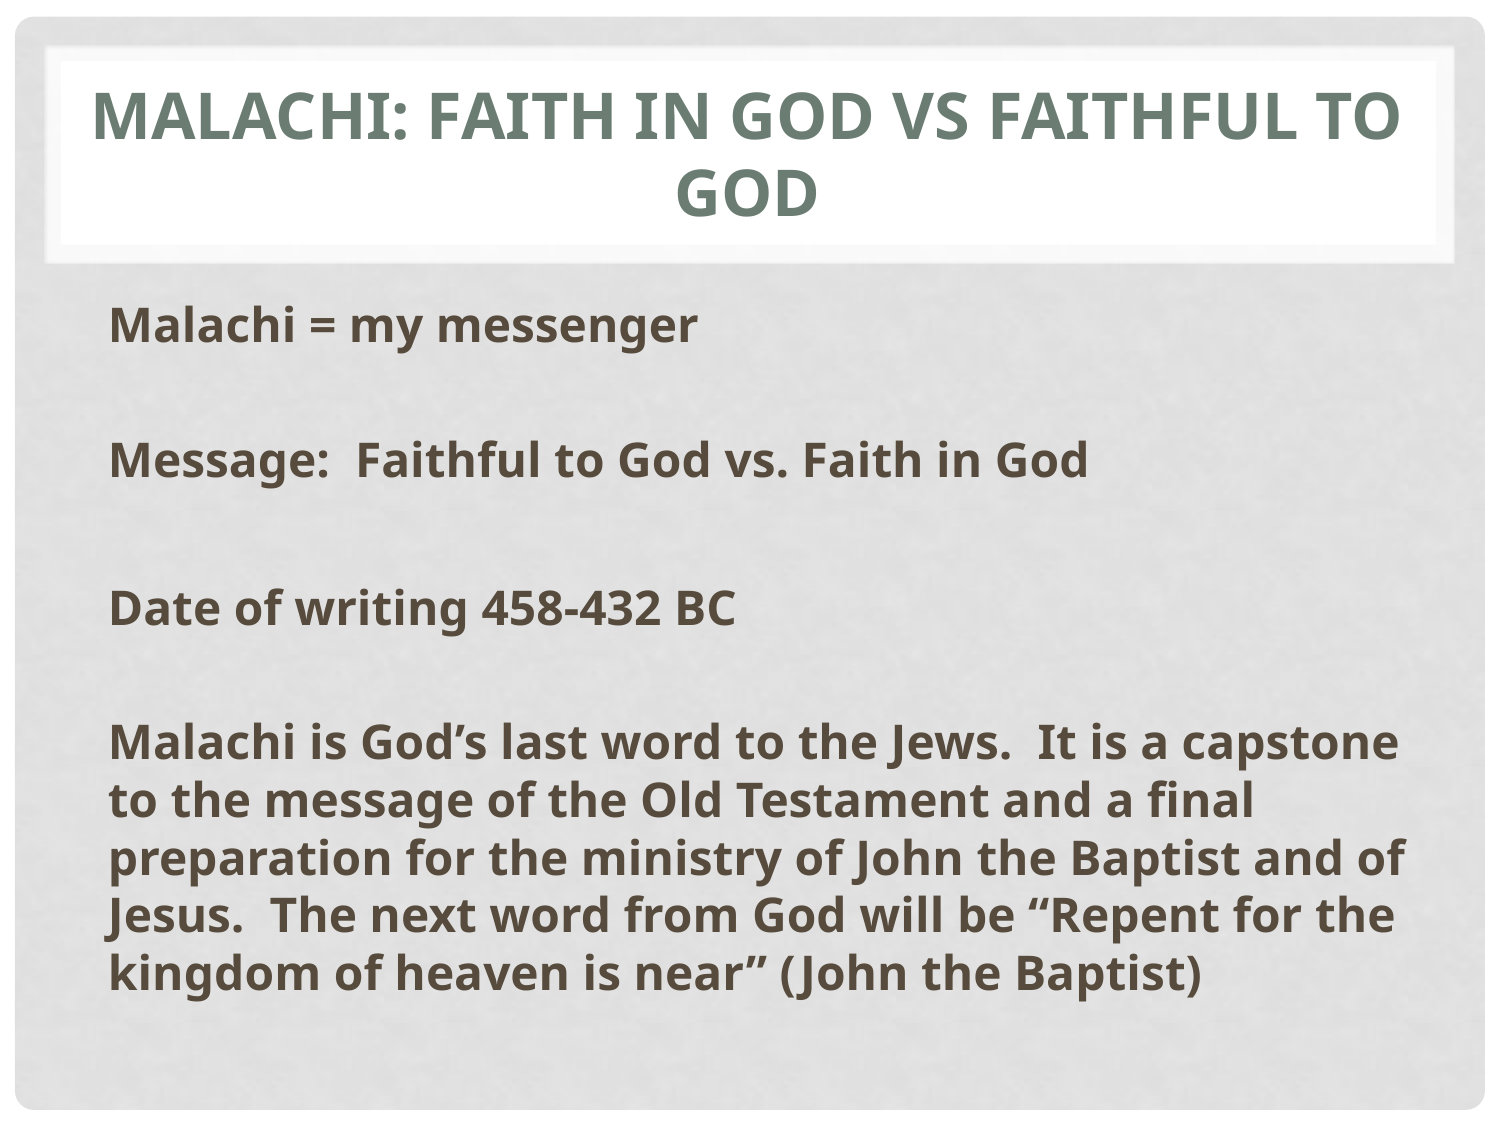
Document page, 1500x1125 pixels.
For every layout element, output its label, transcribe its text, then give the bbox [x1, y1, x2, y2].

list Malachi = my messenger Message: Faithful to God vs. Faith in God Date of writing 458-432 BC Malachi is God’s last word to the Jews. It is a capstone to the message of the Old Testament and a final preparation for the ministry of John the Baptist and of Jesus. The next word from God will be “Repent for the kingdom of heaven is near” (John the Baptist) [75, 287, 1425, 1050]
title Malachi: Faith in God vs Faithful to God [69, 66, 1425, 238]
